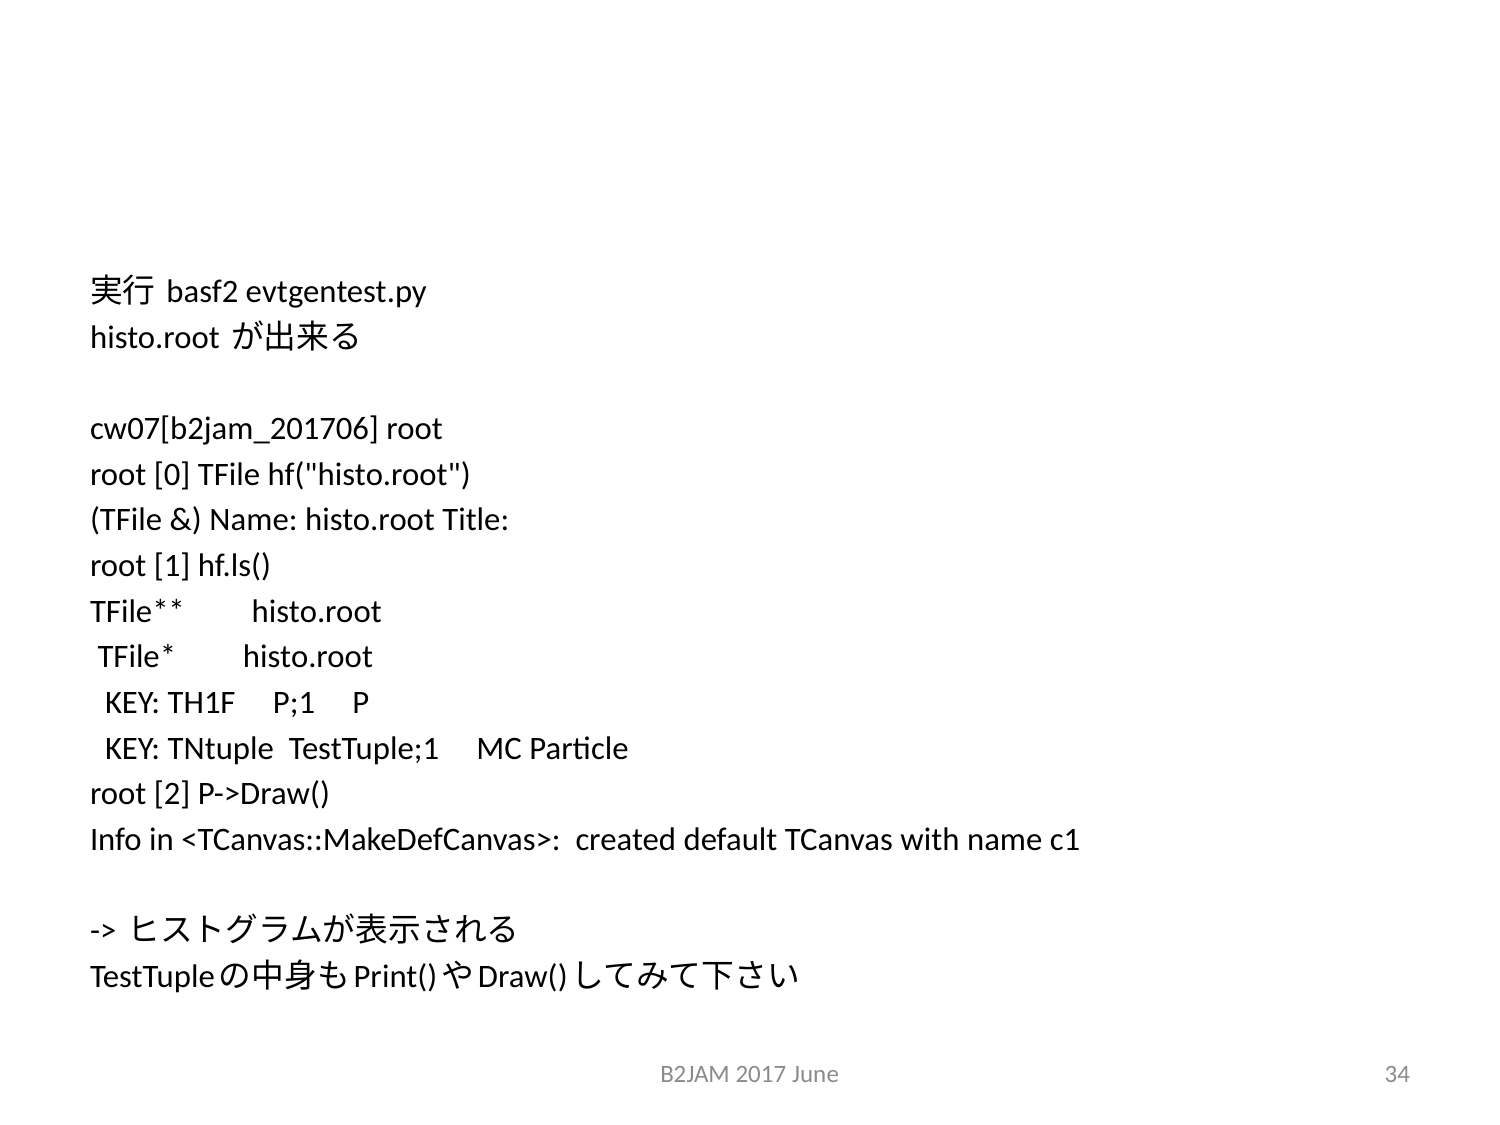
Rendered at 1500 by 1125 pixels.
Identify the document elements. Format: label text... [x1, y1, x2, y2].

list 実行 basf2 evtgentest.py histo.root が出来る cw07[b2jam_201706] root root [0] TFile hf("histo.root") (TFile &) Name: histo.root Title: root [1] hf.ls() TFile** histo.root TFile* histo.root KEY: TH1F P;1 P KEY: TNtuple TestTuple;1 MC Particle root [2] P->Draw() Info in <TCanvas::MakeDefCanvas>: created default TCanvas with name c1 -> ヒストグラムが表示される TestTupleの中身もPrint()やDraw()してみて下さい [75, 262, 1425, 1005]
footer B2JAM 2017 June [512, 1042, 988, 1103]
slide_number 34 [1074, 1042, 1425, 1103]
